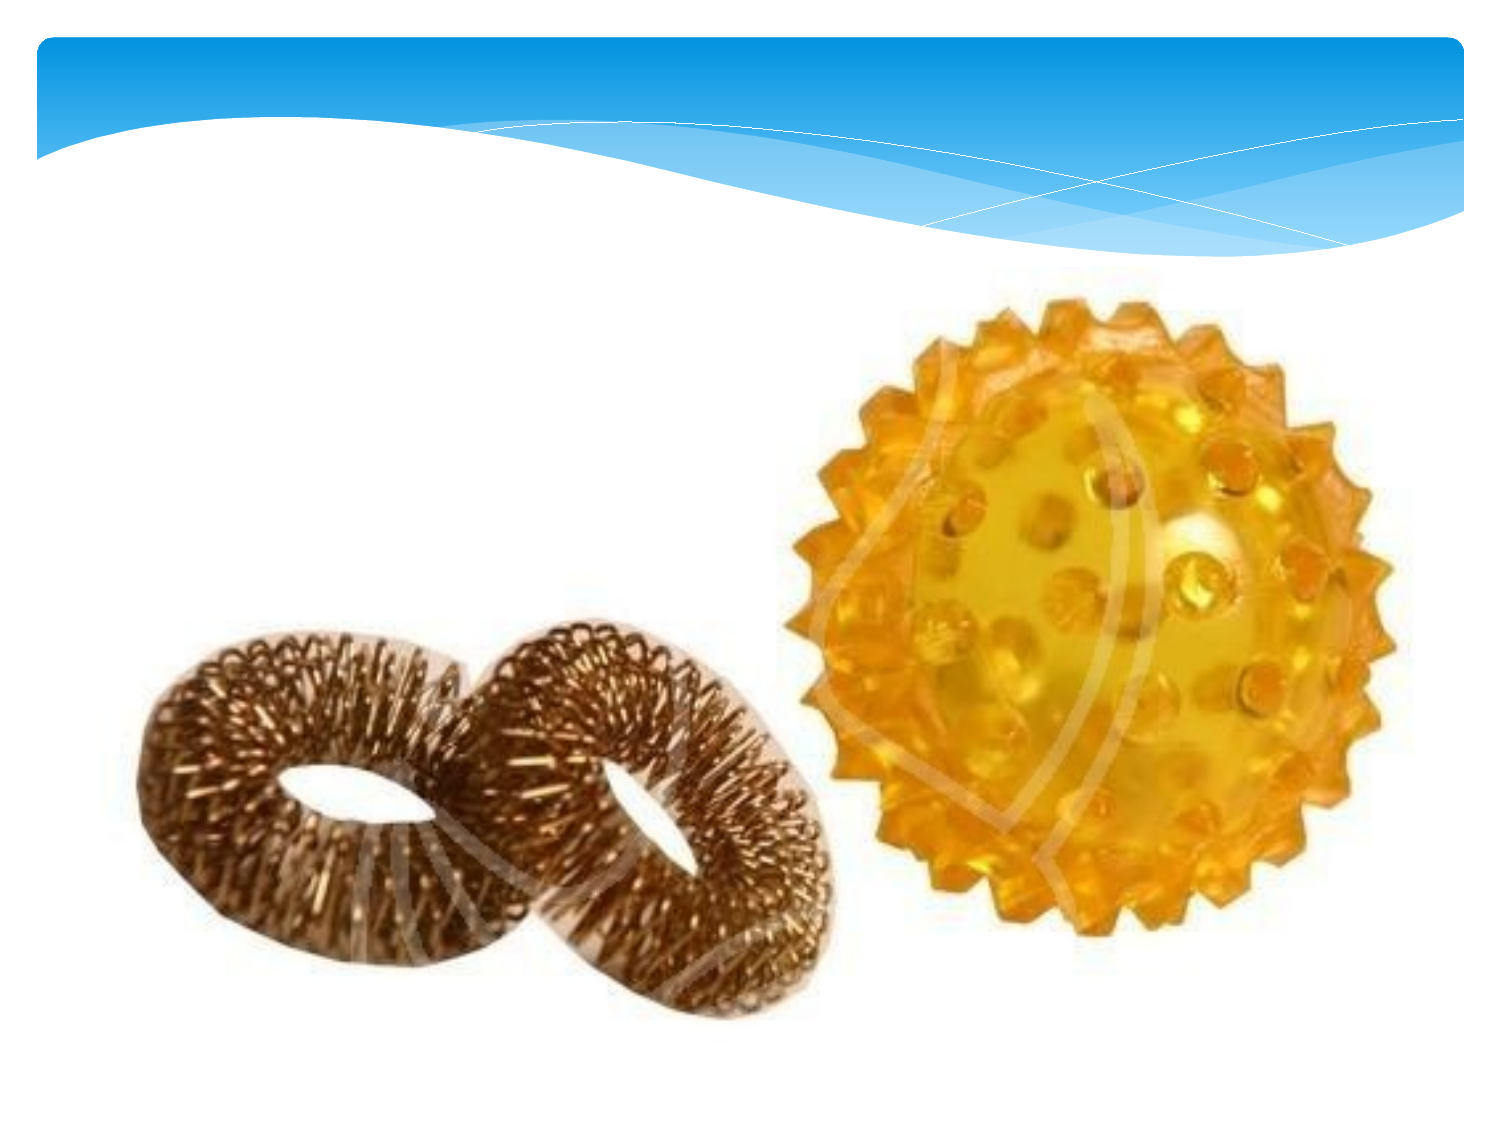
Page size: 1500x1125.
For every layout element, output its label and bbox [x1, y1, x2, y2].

picture [100, 266, 1424, 1057]
